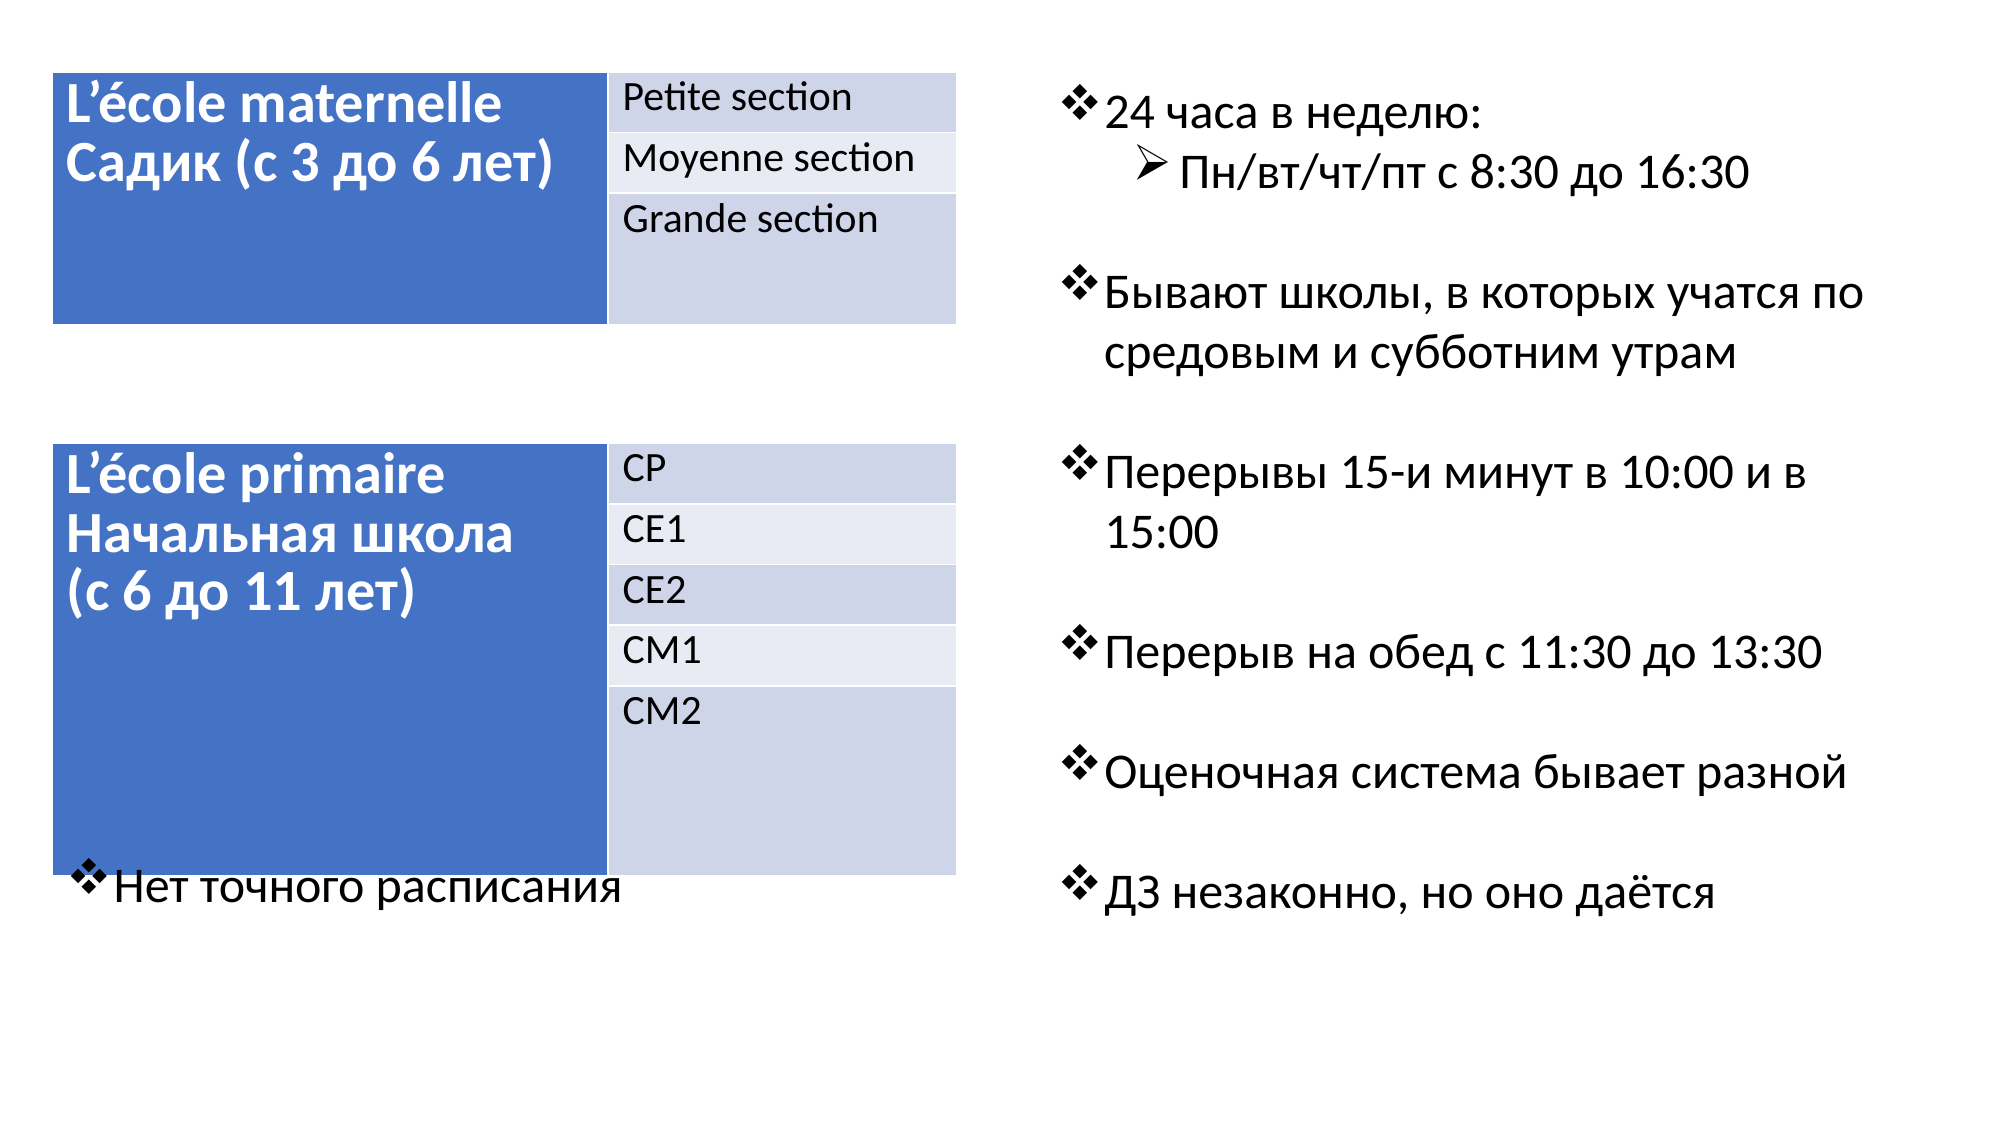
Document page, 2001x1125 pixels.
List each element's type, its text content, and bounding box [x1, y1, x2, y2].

table_header CP [609, 444, 956, 503]
table_cell CM2 [609, 687, 956, 845]
table_cell CE1 [609, 505, 956, 564]
table_header L’école primaire Начальная школа (с 6 до 11 лет) [53, 444, 607, 845]
table_header L’école maternelle Садик (с 3 до 6 лет) [53, 73, 607, 324]
text_box 24 часа в неделю: Пн/вт/чт/пт с 8:30 до 16:30 Бывают школы, в которых учатся по средовым и субботним утрам Перерывы 15-и минут в 10:00 и в 15:00 Перерыв на обед с 11:30 до 13:30 Оценочная система бывает разной ДЗ незаконно, но оно даётся [1042, 71, 1915, 927]
table_header Petite section [609, 73, 956, 132]
table_cell Moyenne section [609, 133, 956, 192]
text_box Нет точного расписания [51, 845, 958, 921]
table_cell Grande section [609, 194, 956, 324]
table_cell CM1 [609, 626, 956, 685]
table_cell CE2 [609, 565, 956, 624]
